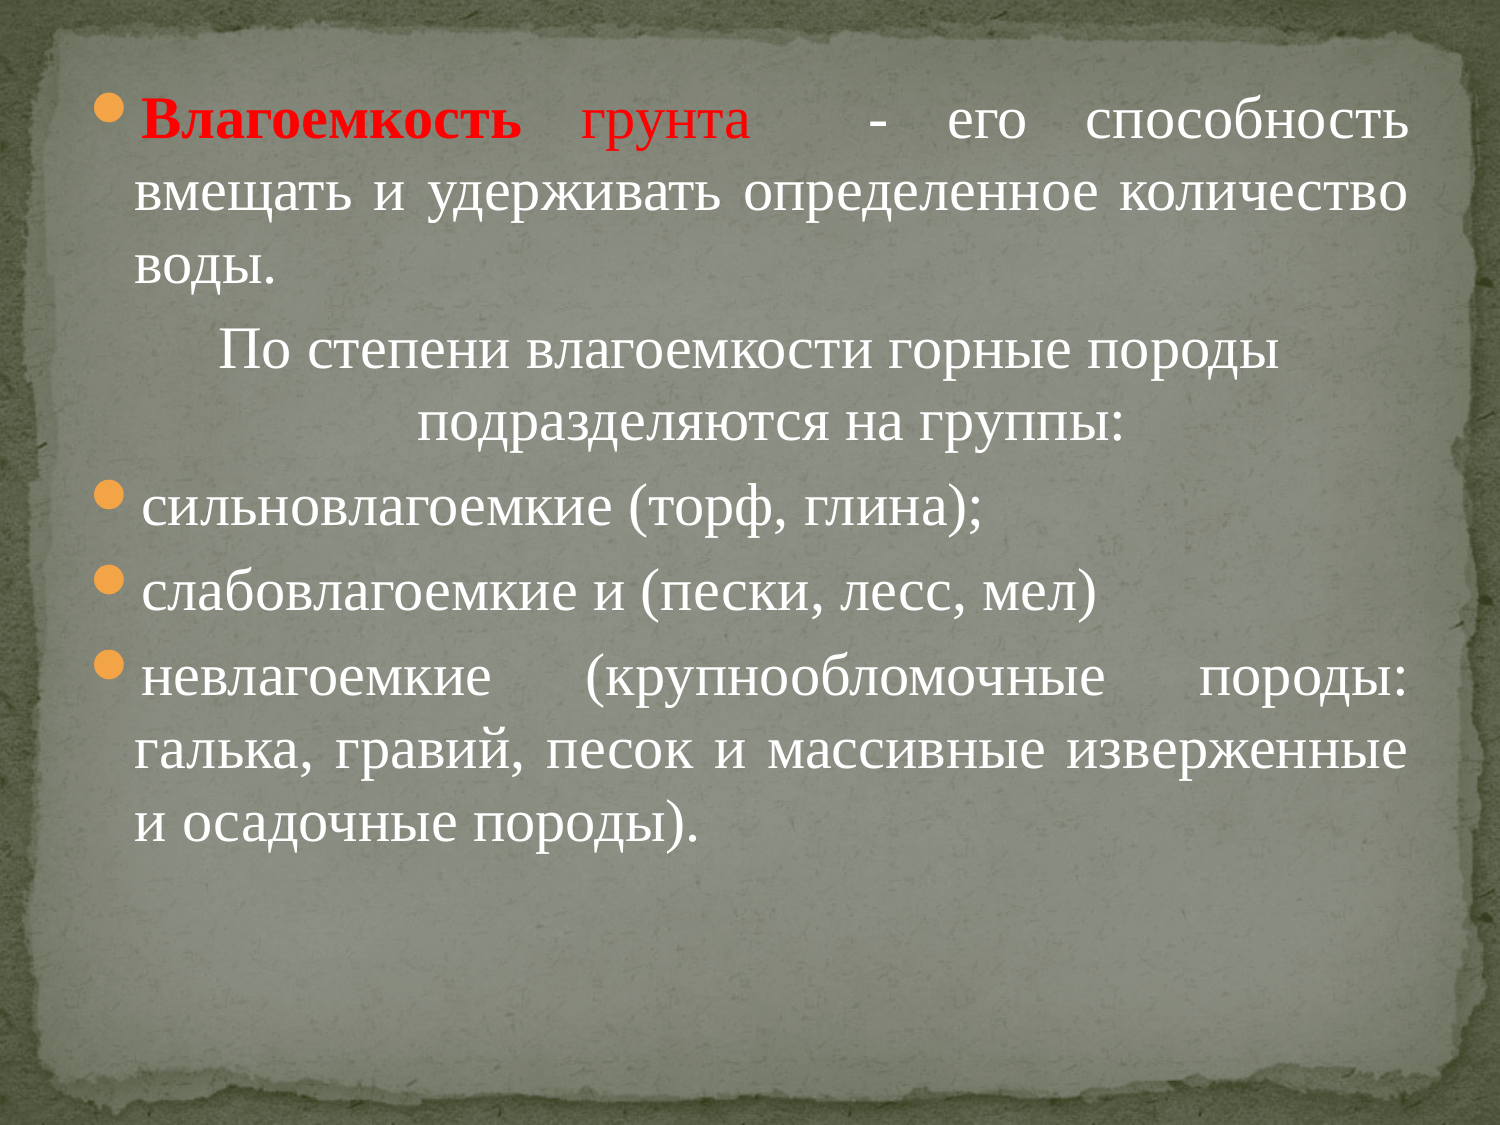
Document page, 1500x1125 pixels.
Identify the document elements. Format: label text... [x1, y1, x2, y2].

list Влагоемкость грунта - его способность вмещать и удерживать определенное количество воды. По степени влагоемкости горные породы подразделяются на группы: сильновлагоемкие (торф, глина); слабовлагоемкие и (пески, лесс, мел) невлагоемкие (крупнообломочные породы: галька, гравий, песок и массивные изверженные и осадочные породы). [75, 70, 1425, 1000]
